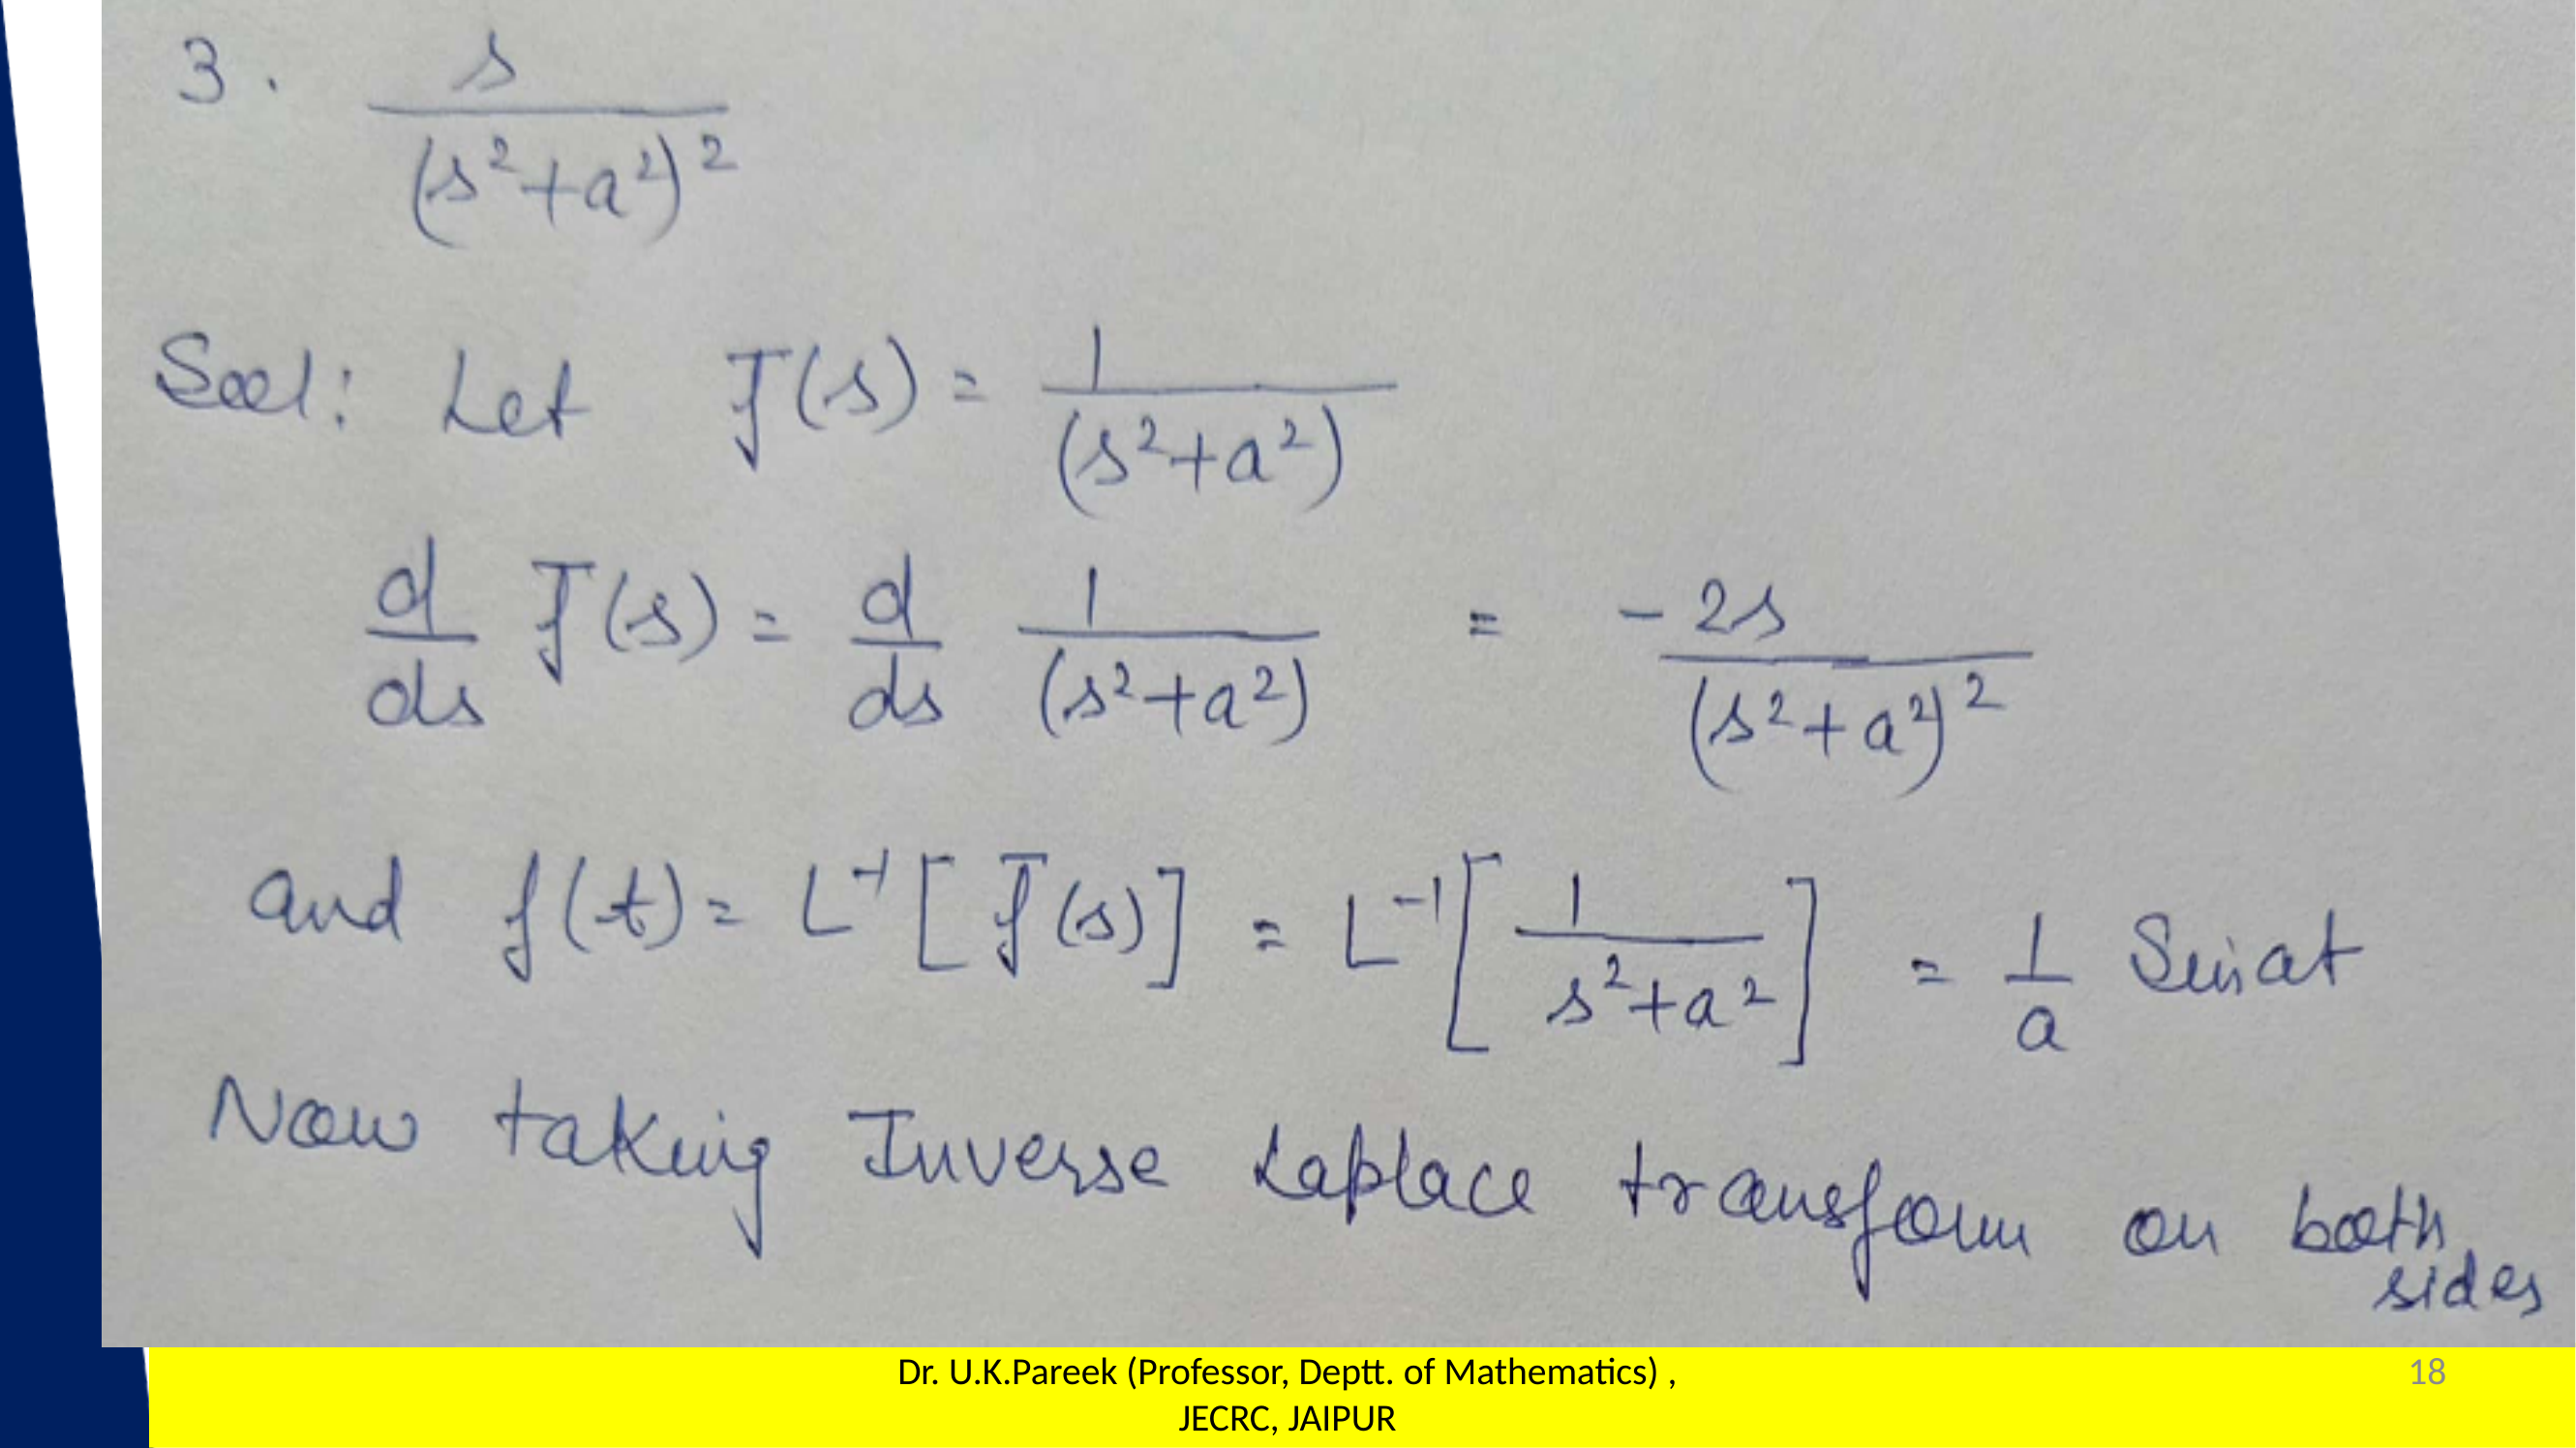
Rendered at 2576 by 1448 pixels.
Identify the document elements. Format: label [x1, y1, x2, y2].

text_box [0, 0, 2576, 1448]
picture [101, 0, 2576, 1347]
